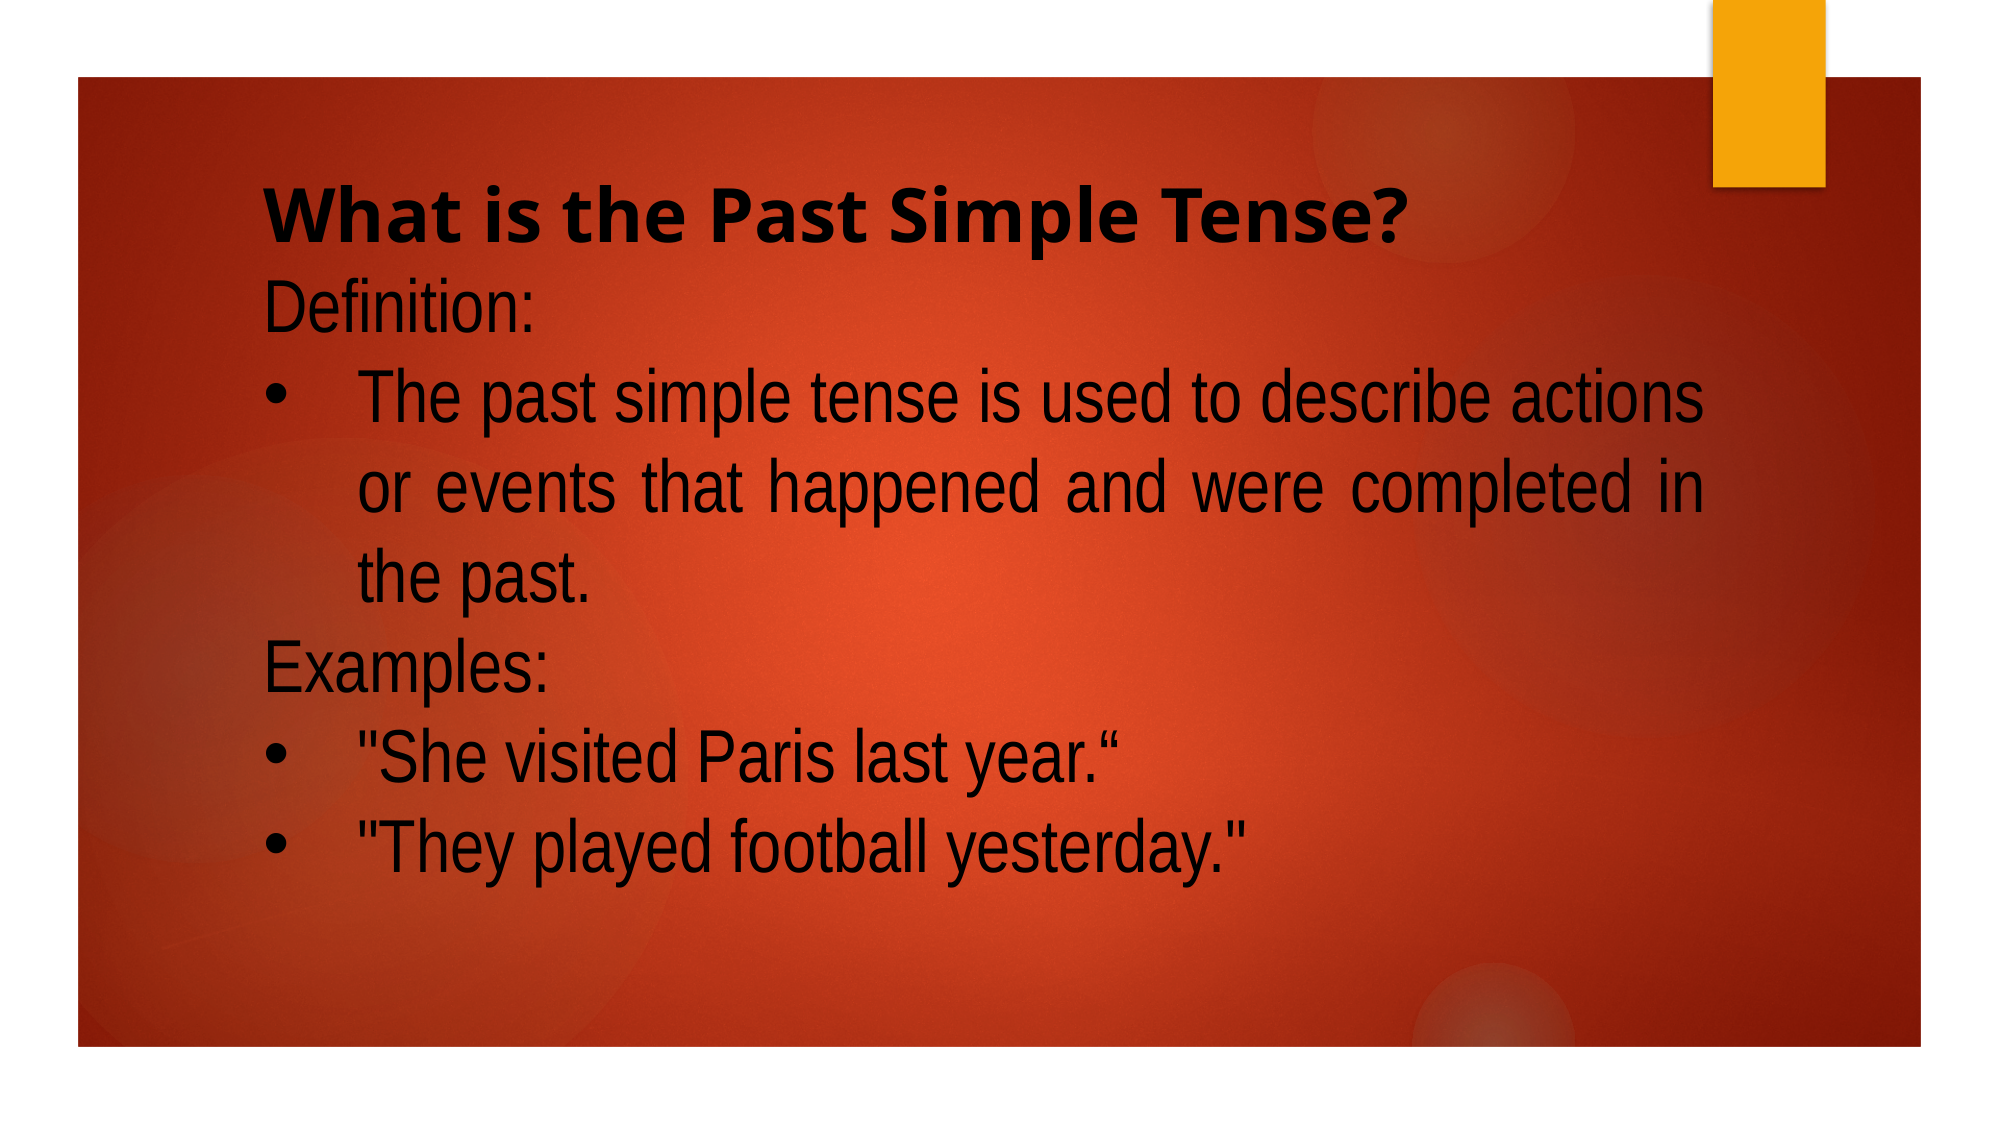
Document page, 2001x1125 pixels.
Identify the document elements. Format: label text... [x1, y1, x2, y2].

text_box What is the Past Simple Tense? Definition: The past simple tense is used to describe actions or events that happened and were completed in the past. Examples: "She visited Paris last year.“ "They played football yesterday." [248, 160, 1722, 895]
